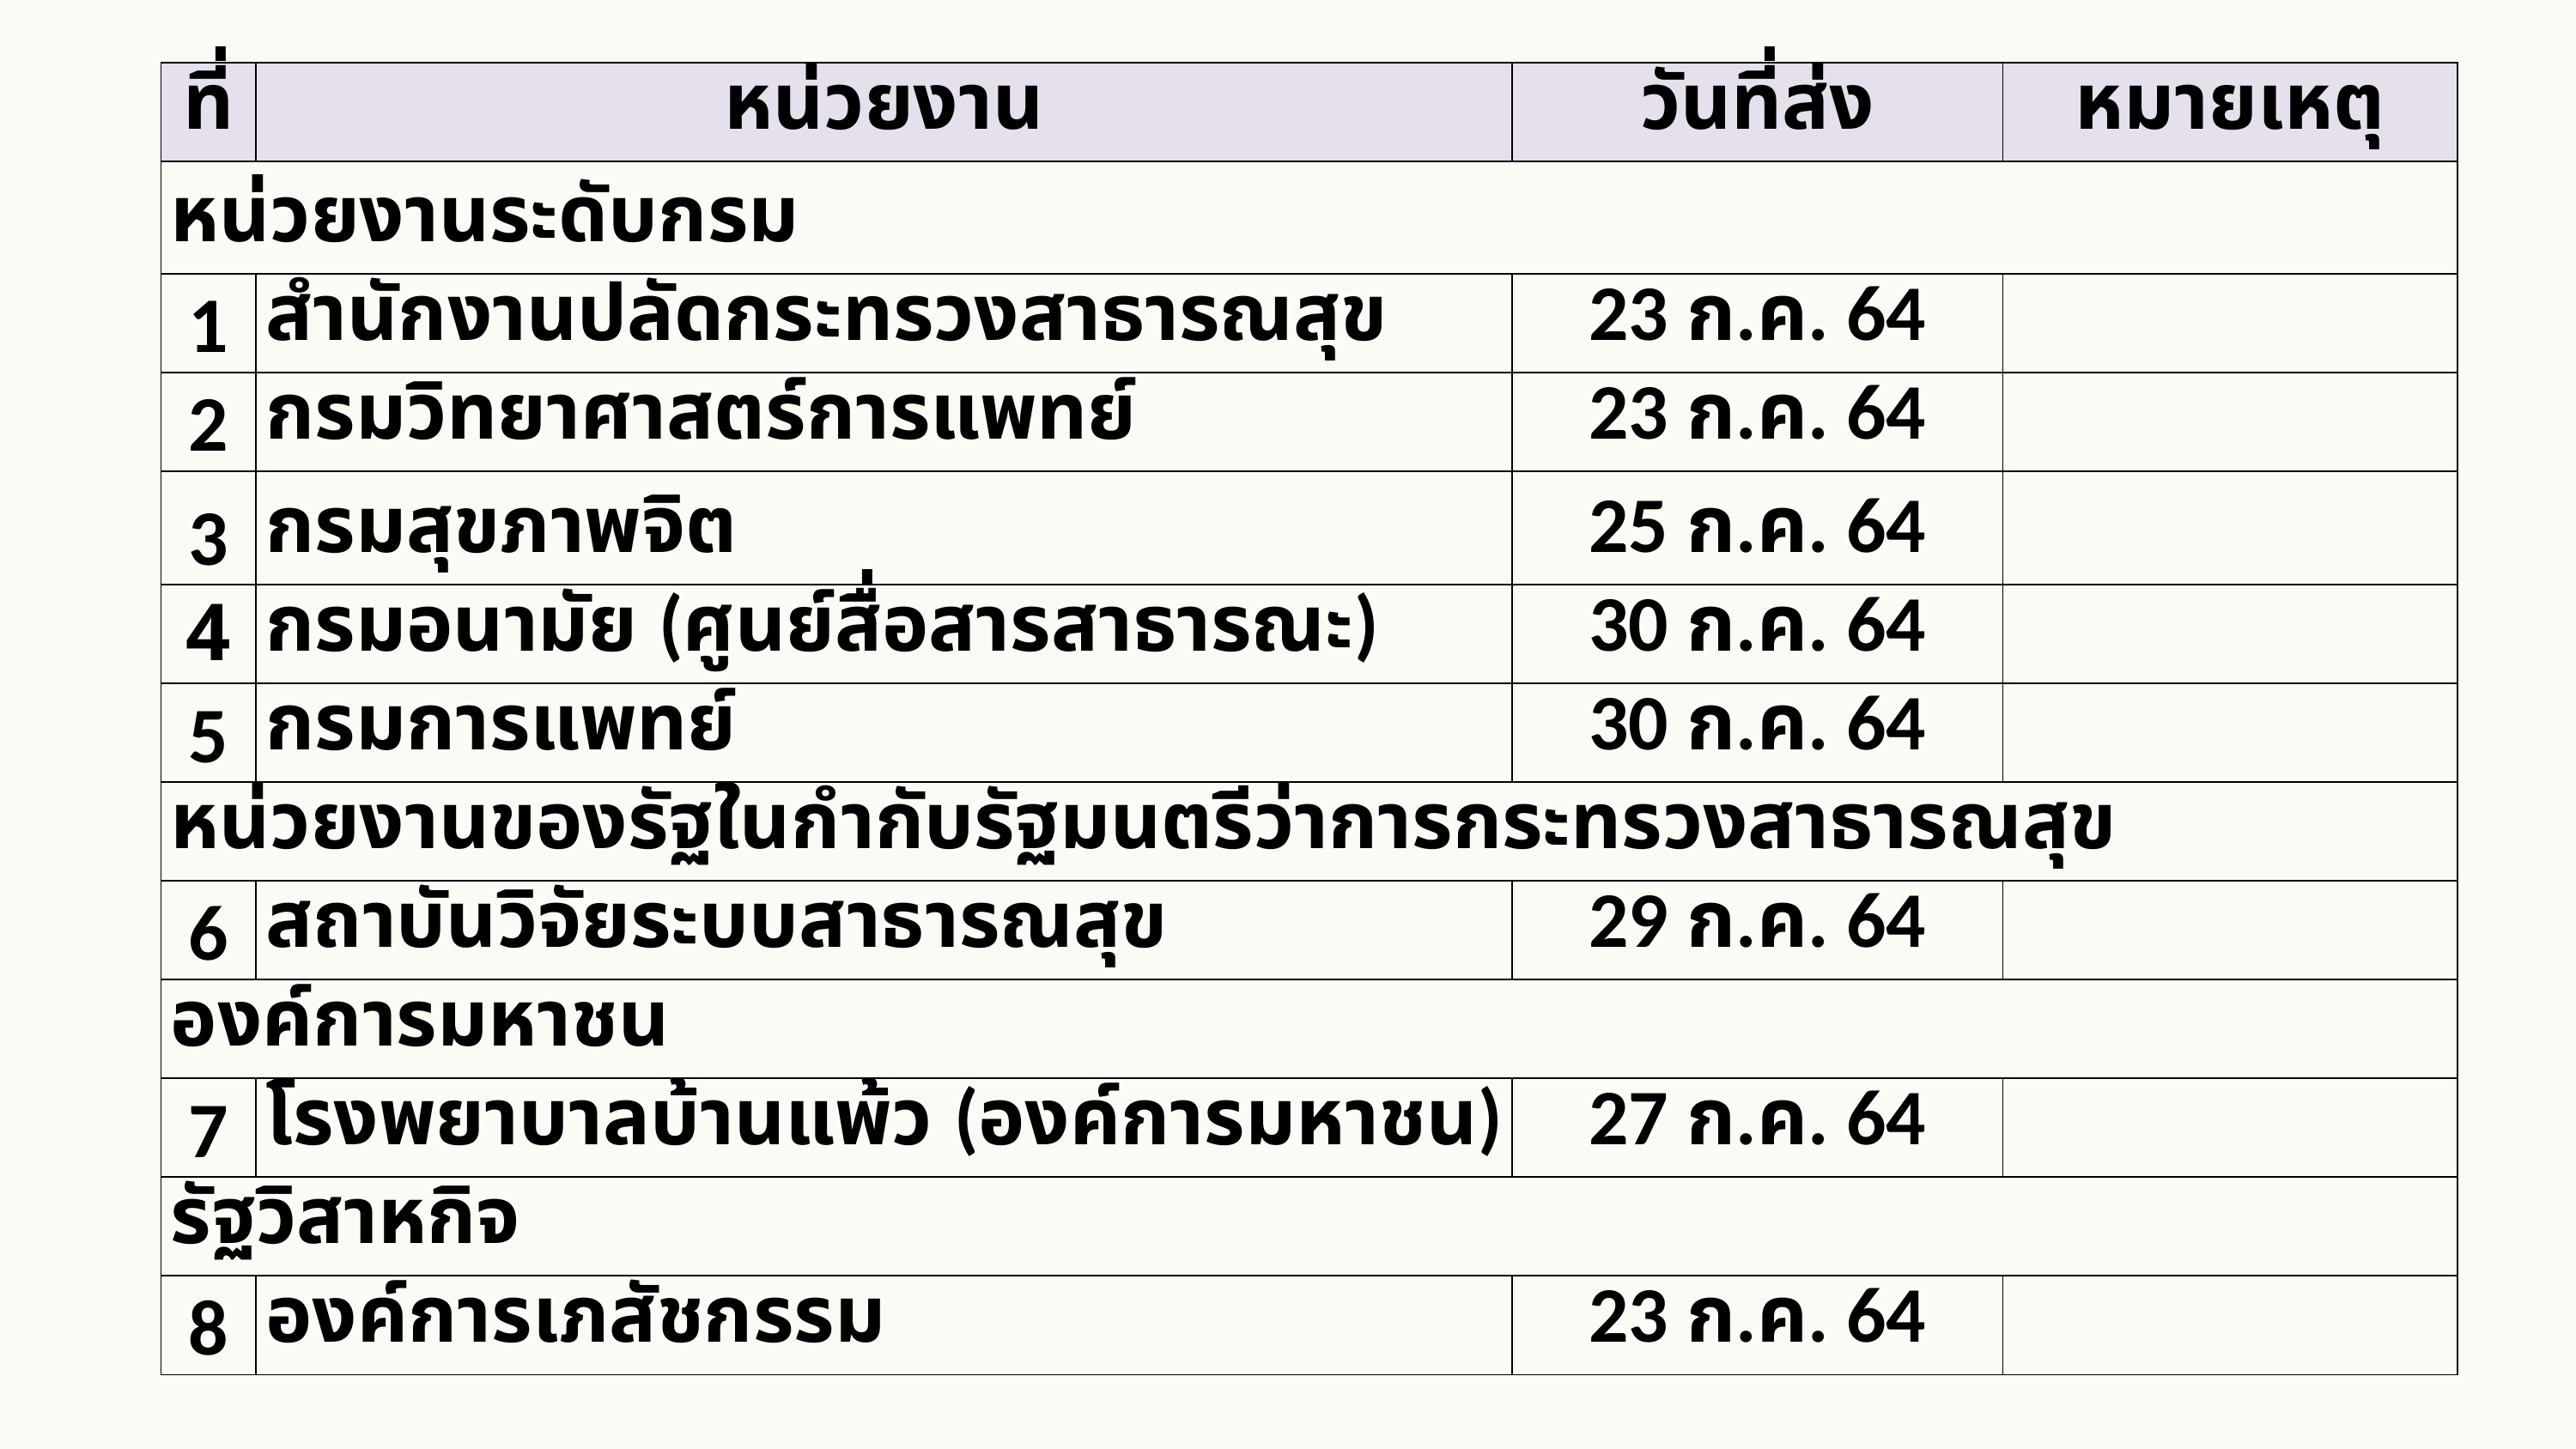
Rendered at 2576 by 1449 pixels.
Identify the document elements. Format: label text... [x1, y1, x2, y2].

table_cell [2003, 275, 2457, 372]
table_cell 1 [161, 275, 255, 372]
table_cell กรมอนามัย (ศูนย์สื่อสารสาธารณะ) [257, 585, 1511, 682]
table_cell [2003, 373, 2457, 470]
table_cell สถาบันวิจัยระบบสาธารณสุข [257, 882, 1511, 979]
table_cell หน่วยงานระดับกรม [161, 162, 2457, 273]
table_cell 3 [161, 472, 255, 584]
table_header วันที่ส่ง [1513, 64, 2002, 161]
table_cell [2003, 684, 2457, 781]
table_cell กรมการแพทย์ [257, 684, 1511, 781]
table_cell รัฐวิสาหกิจ [161, 1178, 2457, 1275]
table_cell 23 ก.ค. 64 [1513, 1276, 2002, 1374]
table_cell 2 [161, 373, 255, 470]
table_cell องค์การมหาชน [161, 980, 2457, 1077]
table_cell 6 [161, 882, 255, 979]
table_cell 8 [161, 1276, 255, 1374]
table_cell 7 [161, 1079, 255, 1176]
table_cell 5 [161, 684, 255, 781]
table_cell กรมสุขภาพจิต [257, 472, 1511, 584]
table_cell [2003, 472, 2457, 584]
table_cell 29 ก.ค. 64 [1513, 882, 2002, 979]
table_header ที่ [161, 64, 255, 161]
table_cell 27 ก.ค. 64 [1513, 1079, 2002, 1176]
table_cell [2003, 585, 2457, 682]
table_cell 30 ก.ค. 64 [1513, 585, 2002, 682]
table_cell 25 ก.ค. 64 [1513, 472, 2002, 584]
table_cell หน่วยงานของรัฐในกำกับรัฐมนตรีว่าการกระทรวงสาธารณสุข [161, 783, 2457, 880]
table_cell 23 ก.ค. 64 [1513, 373, 2002, 470]
table_cell กรมวิทยาศาสตร์การแพทย์ [257, 373, 1511, 470]
table_cell [2003, 1276, 2457, 1374]
table_cell [2003, 882, 2457, 979]
table_header หมายเหตุ [2003, 64, 2457, 161]
table_cell [2003, 1079, 2457, 1176]
table_cell โรงพยาบาลบ้านแพ้ว (องค์การมหาชน) [257, 1079, 1511, 1176]
table_cell 30 ก.ค. 64 [1513, 684, 2002, 781]
table_cell 4 [161, 585, 255, 682]
table_header หน่วยงาน [257, 64, 1511, 161]
table_cell 23 ก.ค. 64 [1513, 275, 2002, 372]
table_cell องค์การเภสัชกรรม [257, 1276, 1511, 1374]
table_cell สำนักงานปลัดกระทรวงสาธารณสุข [257, 275, 1511, 372]
